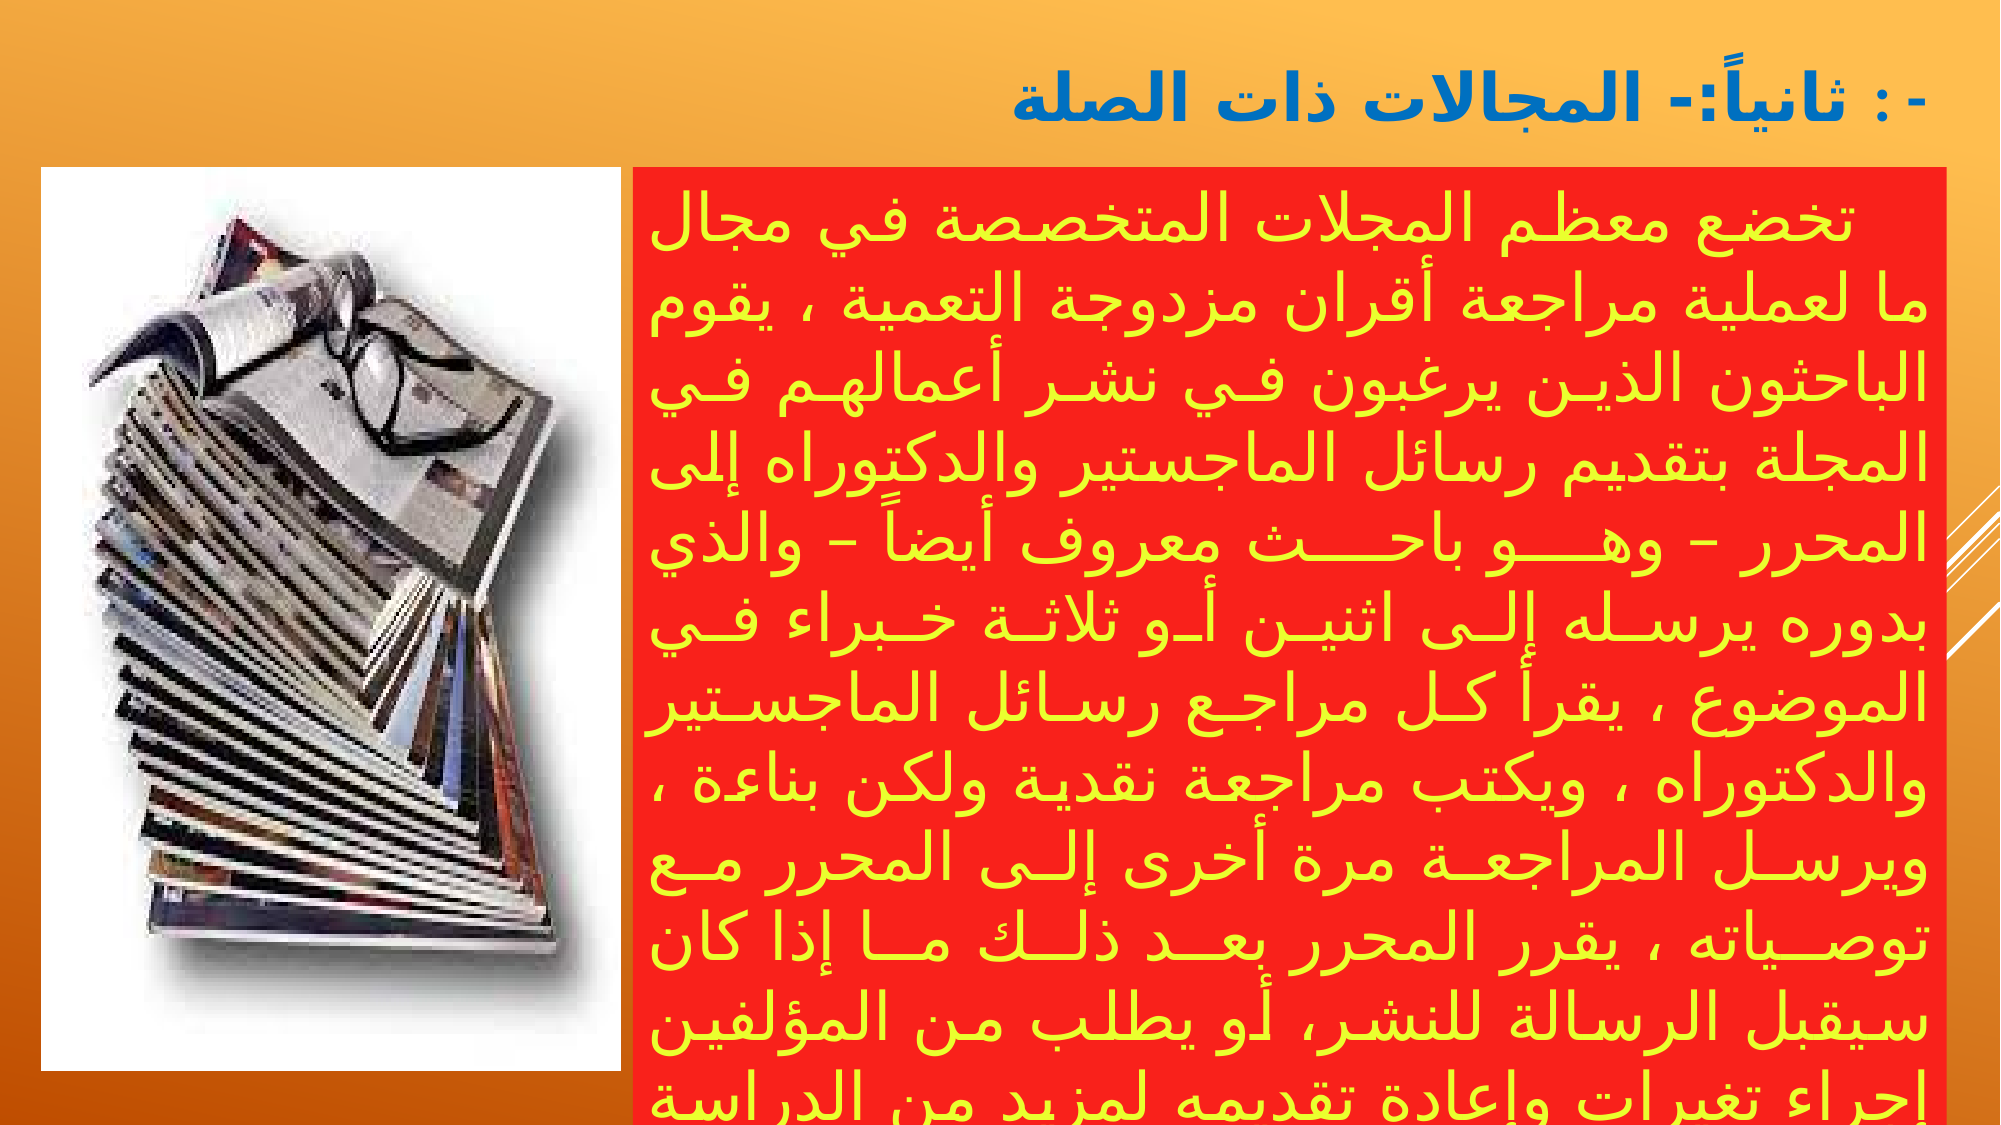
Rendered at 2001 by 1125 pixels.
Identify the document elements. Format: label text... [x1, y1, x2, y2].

text_box تخضع معظم المجلات المتخصصة في مجال ما لعملية مراجعة أقران مزدوجة التعمية ، يقوم الباحثون الذين يرغبون في نشر أعمالهم في المجلة بتقديم رسائل الماجستير والدكتوراه إلى المحرر – وهو باحث معروف أيضاً – والذي بدوره يرسله إلى اثنين أو ثلاثة خبراء في الموضوع ، يقرأ كل مراجع رسائل الماجستير والدكتوراه ، ويكتب مراجعة نقدية ولكن بناءة ، ويرسل المراجعة مرة أخرى إلى المحرر مع توصياته ، يقرر المحرر بعد ذلك ما إذا كان سيقبل الرسالة للنشر، أو يطلب من المؤلفين إجراء تغيرات وإعادة تقديمه لمزيد من الدراسة ، أو رفضه تماماً ، على أي حال ، يرسل المحرر تعليقات المراجعين المكتوبة إلى الباحثين حتى يتمكنوا من مراجعة رسائل الماجستير والدكتوراه وفقاً لذلك. [632, 167, 1947, 1125]
text_box ثانياً:- المجالات ذات الصلة : - [995, 47, 1957, 143]
picture [41, 166, 621, 1072]
